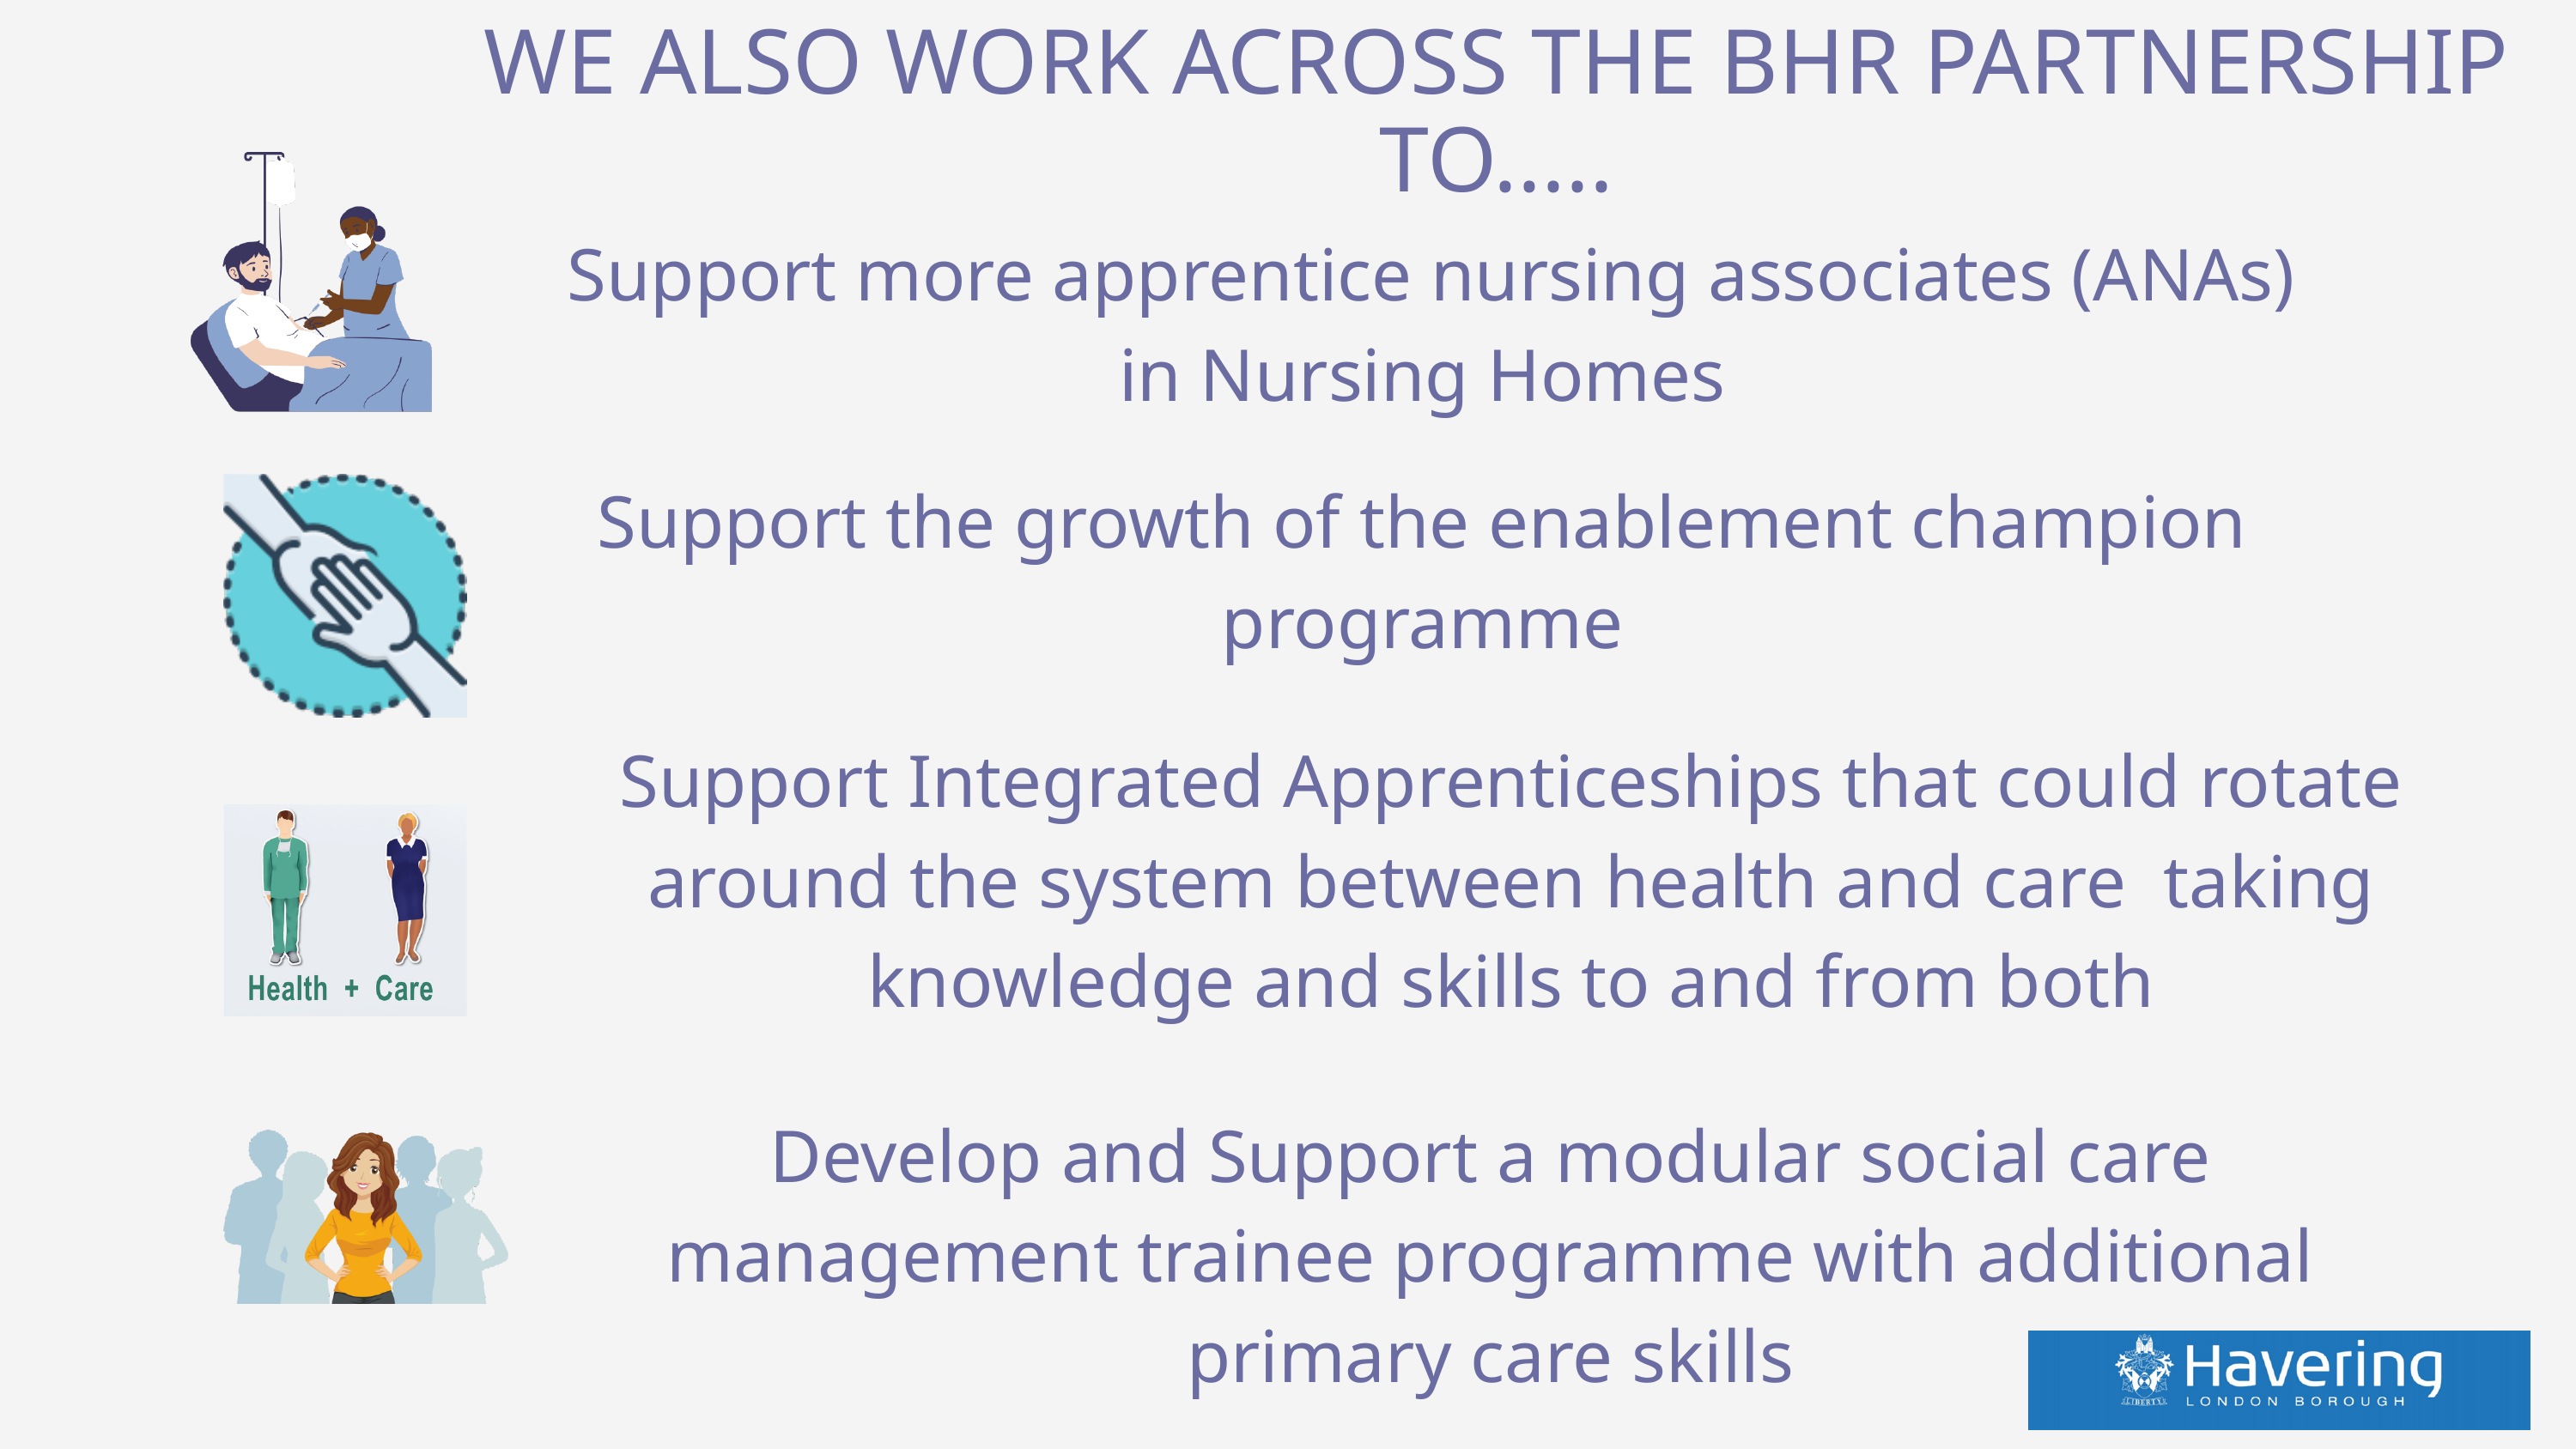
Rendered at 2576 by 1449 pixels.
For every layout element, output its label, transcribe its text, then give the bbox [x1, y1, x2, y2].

text_box Support more apprentice nursing associates (ANAs) in Nursing Homes [543, 215, 2321, 416]
picture [223, 1129, 508, 1304]
picture [188, 152, 433, 412]
picture [2028, 1331, 2530, 1430]
text_box Support the growth of the enablement champion programme [507, 462, 2356, 663]
picture [223, 803, 467, 1016]
picture [223, 474, 467, 718]
text_box WE ALSO WORK ACROSS THE BHR PARTNERSHIP TO..... [466, 13, 2527, 210]
text_box Support Integrated Apprenticeships that could rotate around the system between health and care taking knowledge and skills to and from both [550, 721, 2474, 1022]
text_box Develop and Support a modular social care management trainee programme with additional primary care skills [550, 1096, 2432, 1397]
